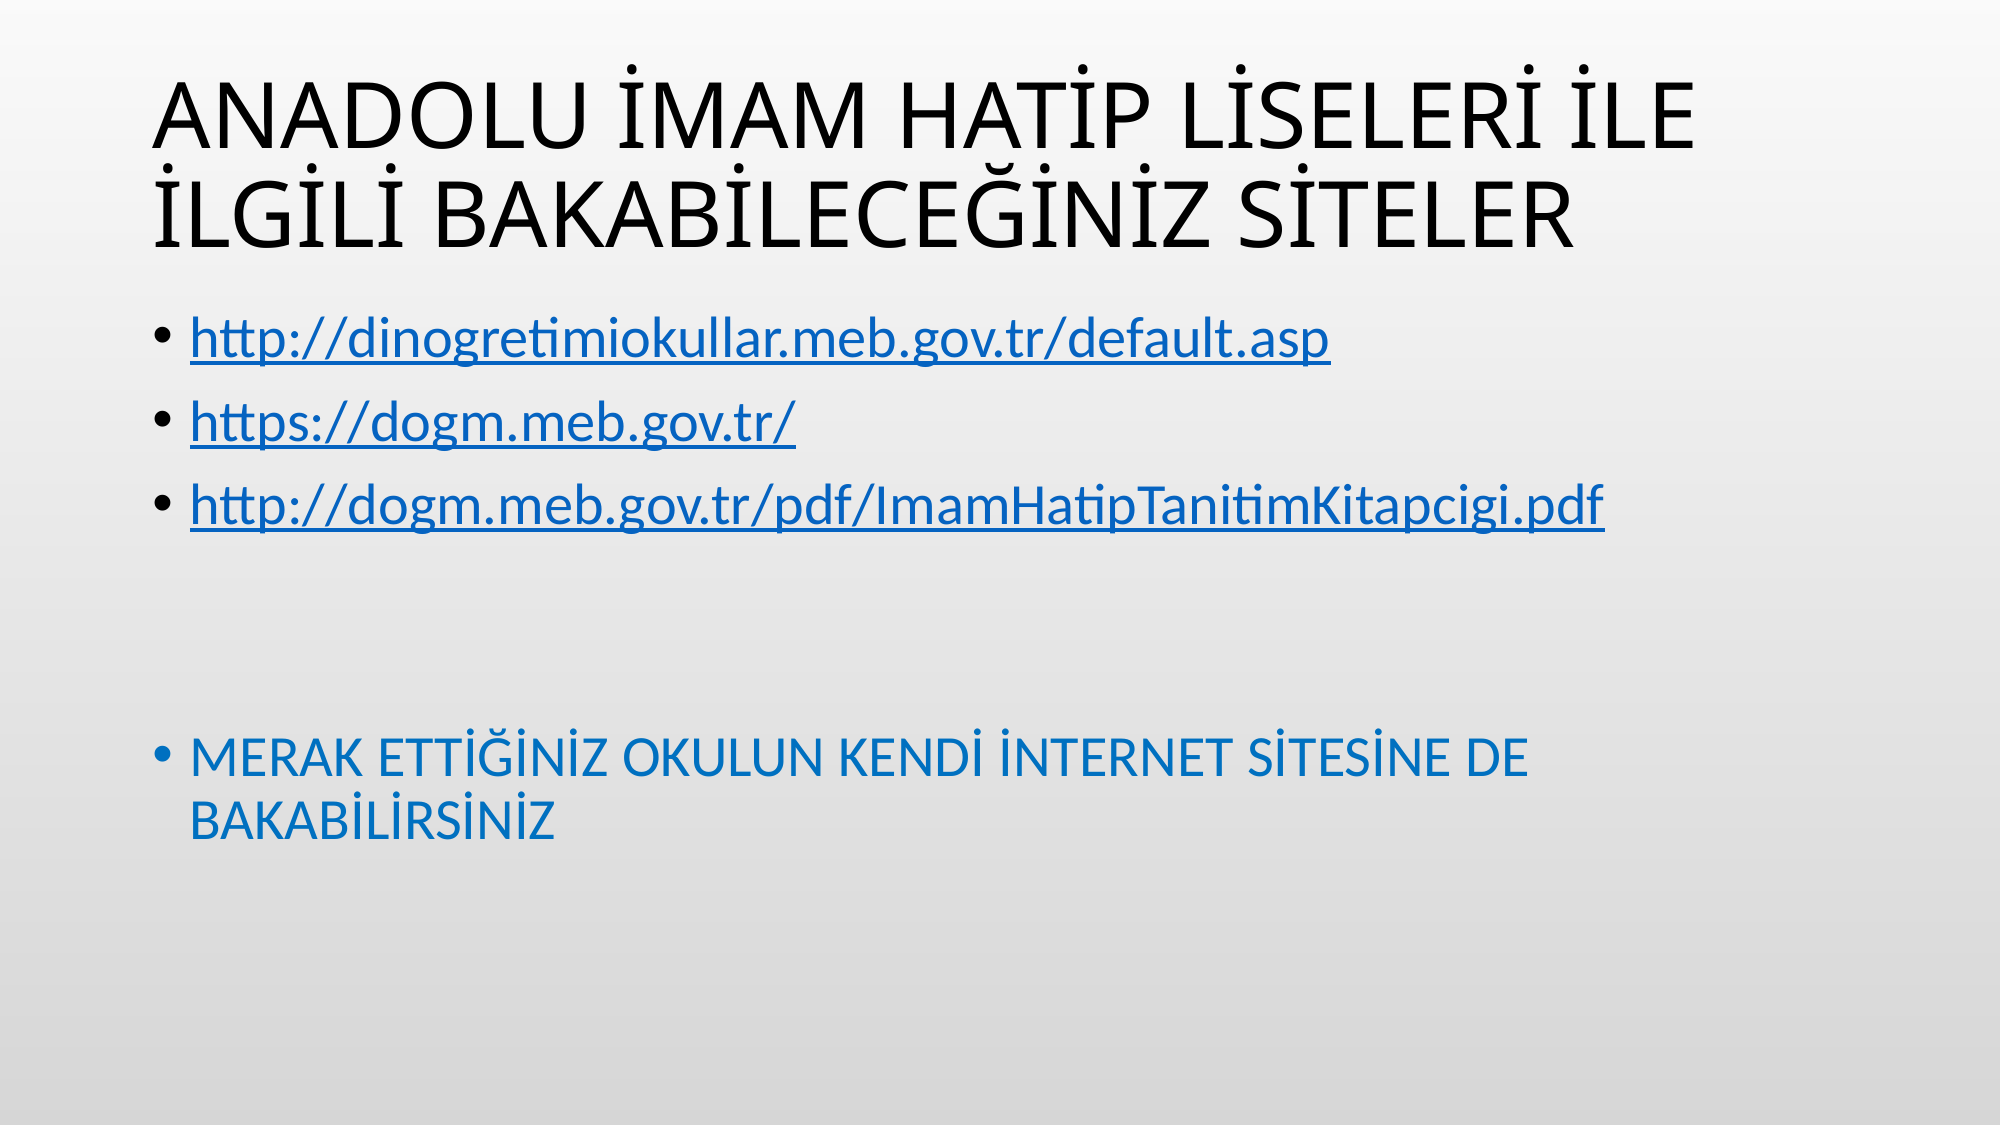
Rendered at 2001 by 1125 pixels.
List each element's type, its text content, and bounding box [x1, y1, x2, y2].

list http://dinogretimiokullar.meb.gov.tr/default.asp https://dogm.meb.gov.tr/ http://dogm.meb.gov.tr/pdf/ImamHatipTanitimKitapcigi.pdf MERAK ETTİĞİNİZ OKULUN KENDİ İNTERNET SİTESİNE DE BAKABİLİRSİNİZ [137, 299, 1863, 1014]
title ANADOLU İMAM HATİP LİSELERİ İLE İLGİLİ BAKABİLECEĞİNİZ SİTELER [137, 59, 1863, 278]
